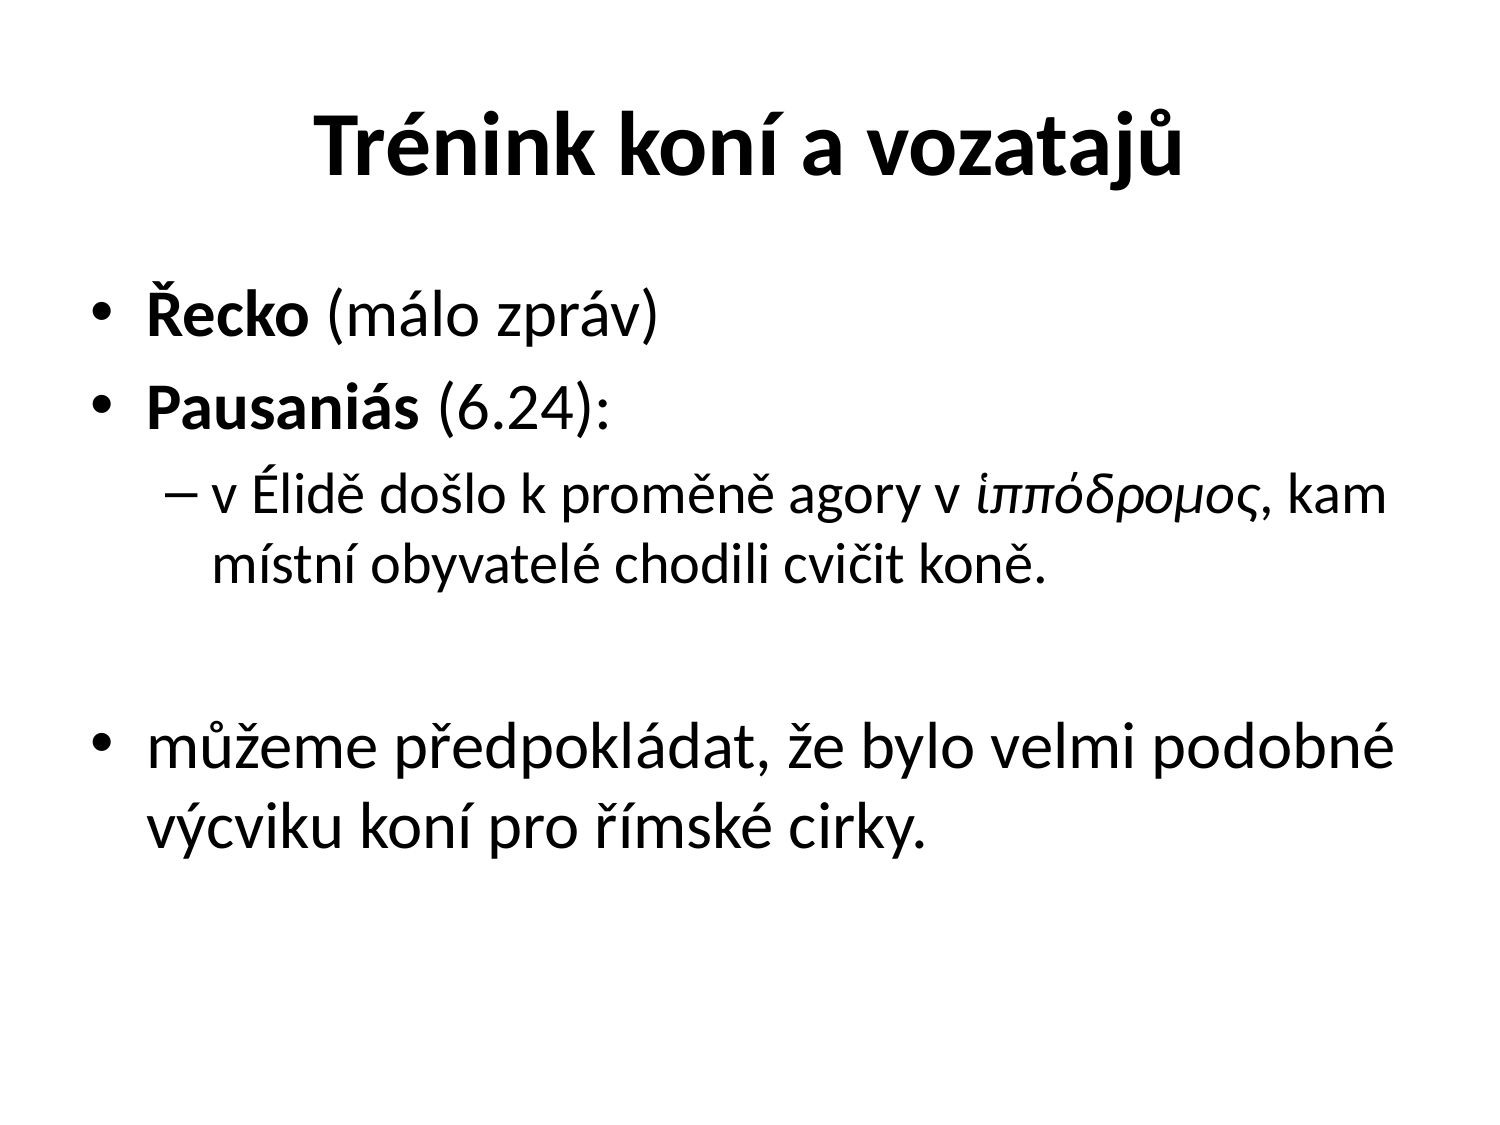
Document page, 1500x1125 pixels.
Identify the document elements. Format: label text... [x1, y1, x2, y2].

list Řecko (málo zpráv) Pausaniás (6.24): v Élidě došlo k proměně agory v ἱππόδρομος, kam místní obyvatelé chodili cvičit koně. můžeme předpokládat, že bylo velmi podobné výcviku koní pro římské cirky. [75, 262, 1425, 1005]
title Trénink koní a vozatajů [75, 45, 1425, 233]
